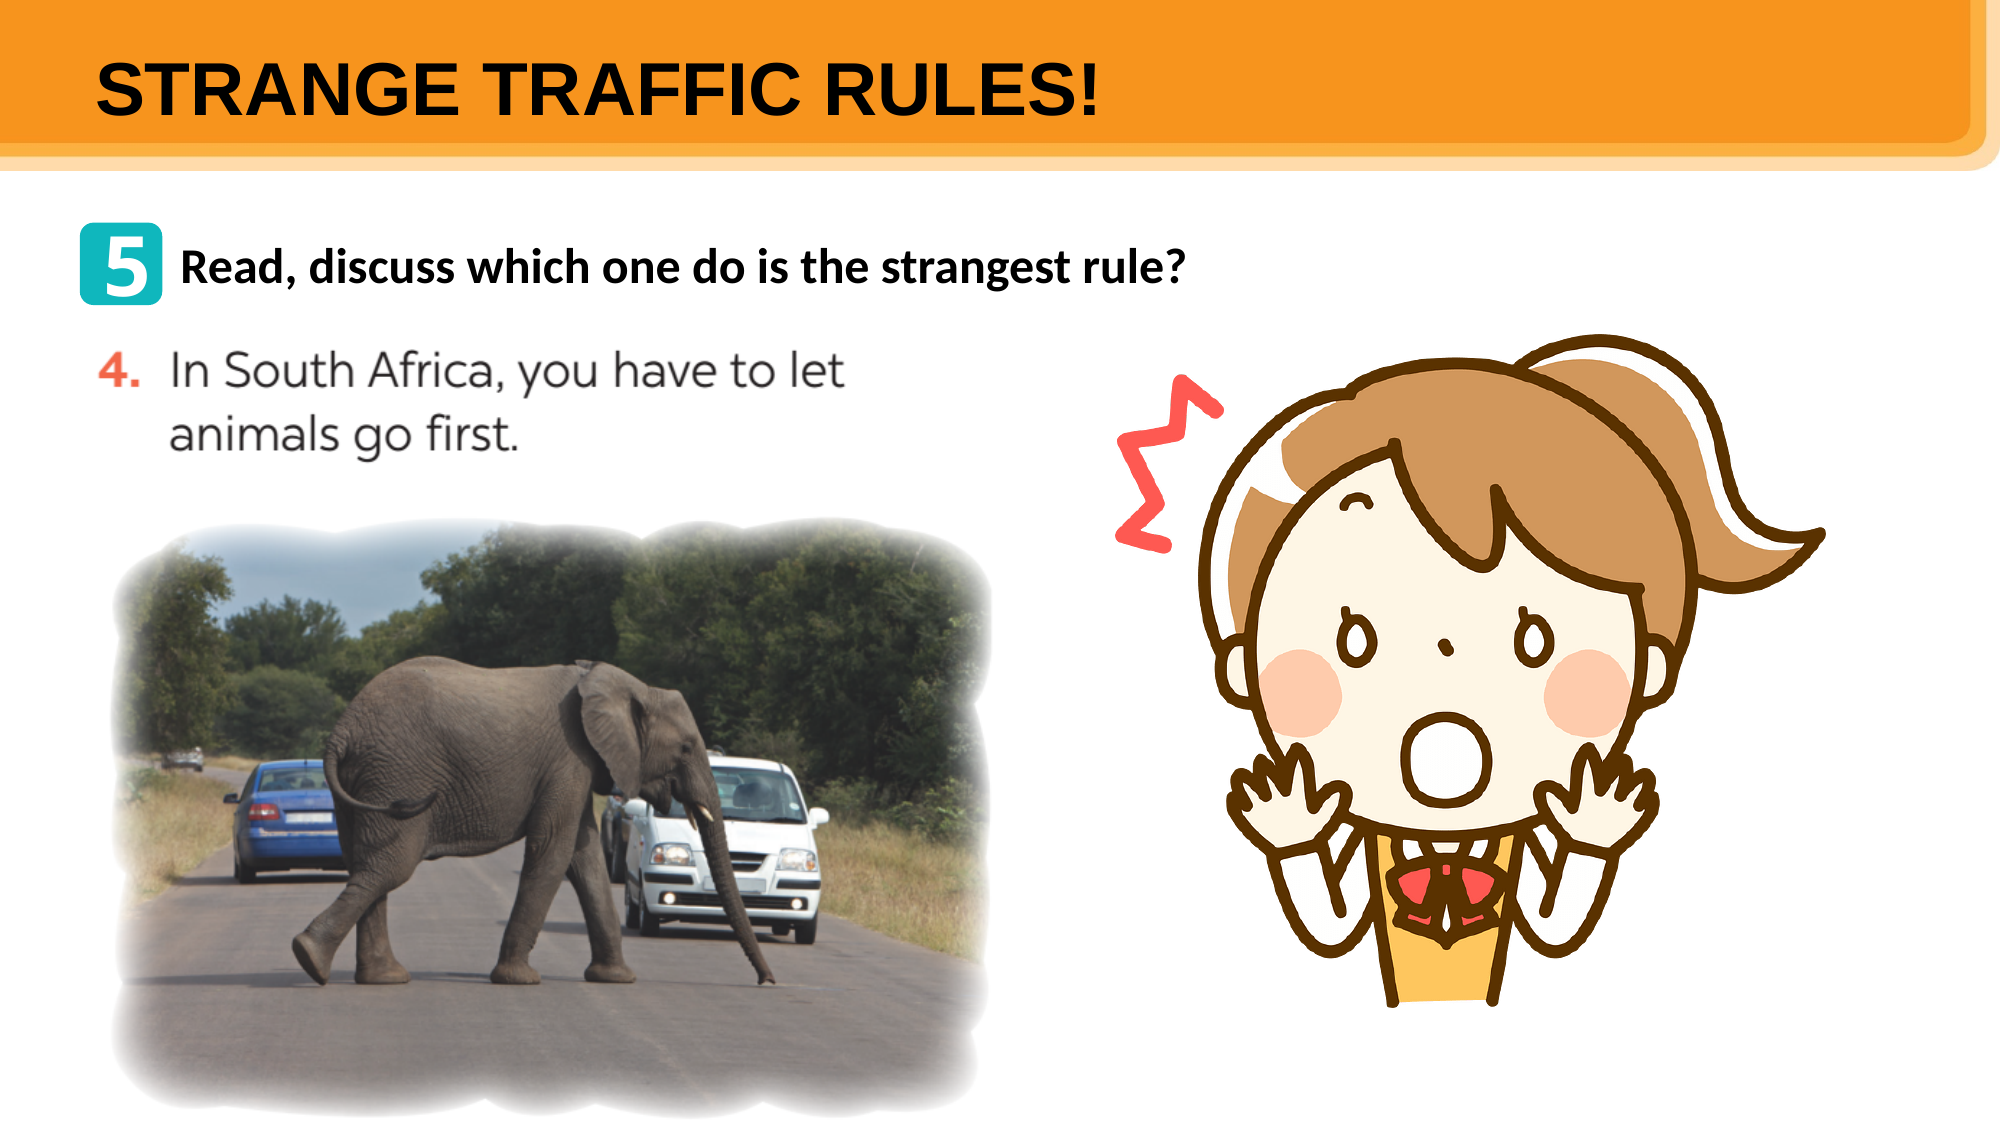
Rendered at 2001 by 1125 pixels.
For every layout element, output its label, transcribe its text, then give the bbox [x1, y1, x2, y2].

text_box [154, 223, 163, 304]
picture [0, 0, 2000, 172]
picture [88, 338, 1043, 1125]
text_box [79, 223, 88, 304]
text_box 5 [88, 205, 154, 321]
text_box Read, discuss which one do is the strangest rule? [165, 226, 1964, 302]
picture [1115, 334, 1826, 1008]
